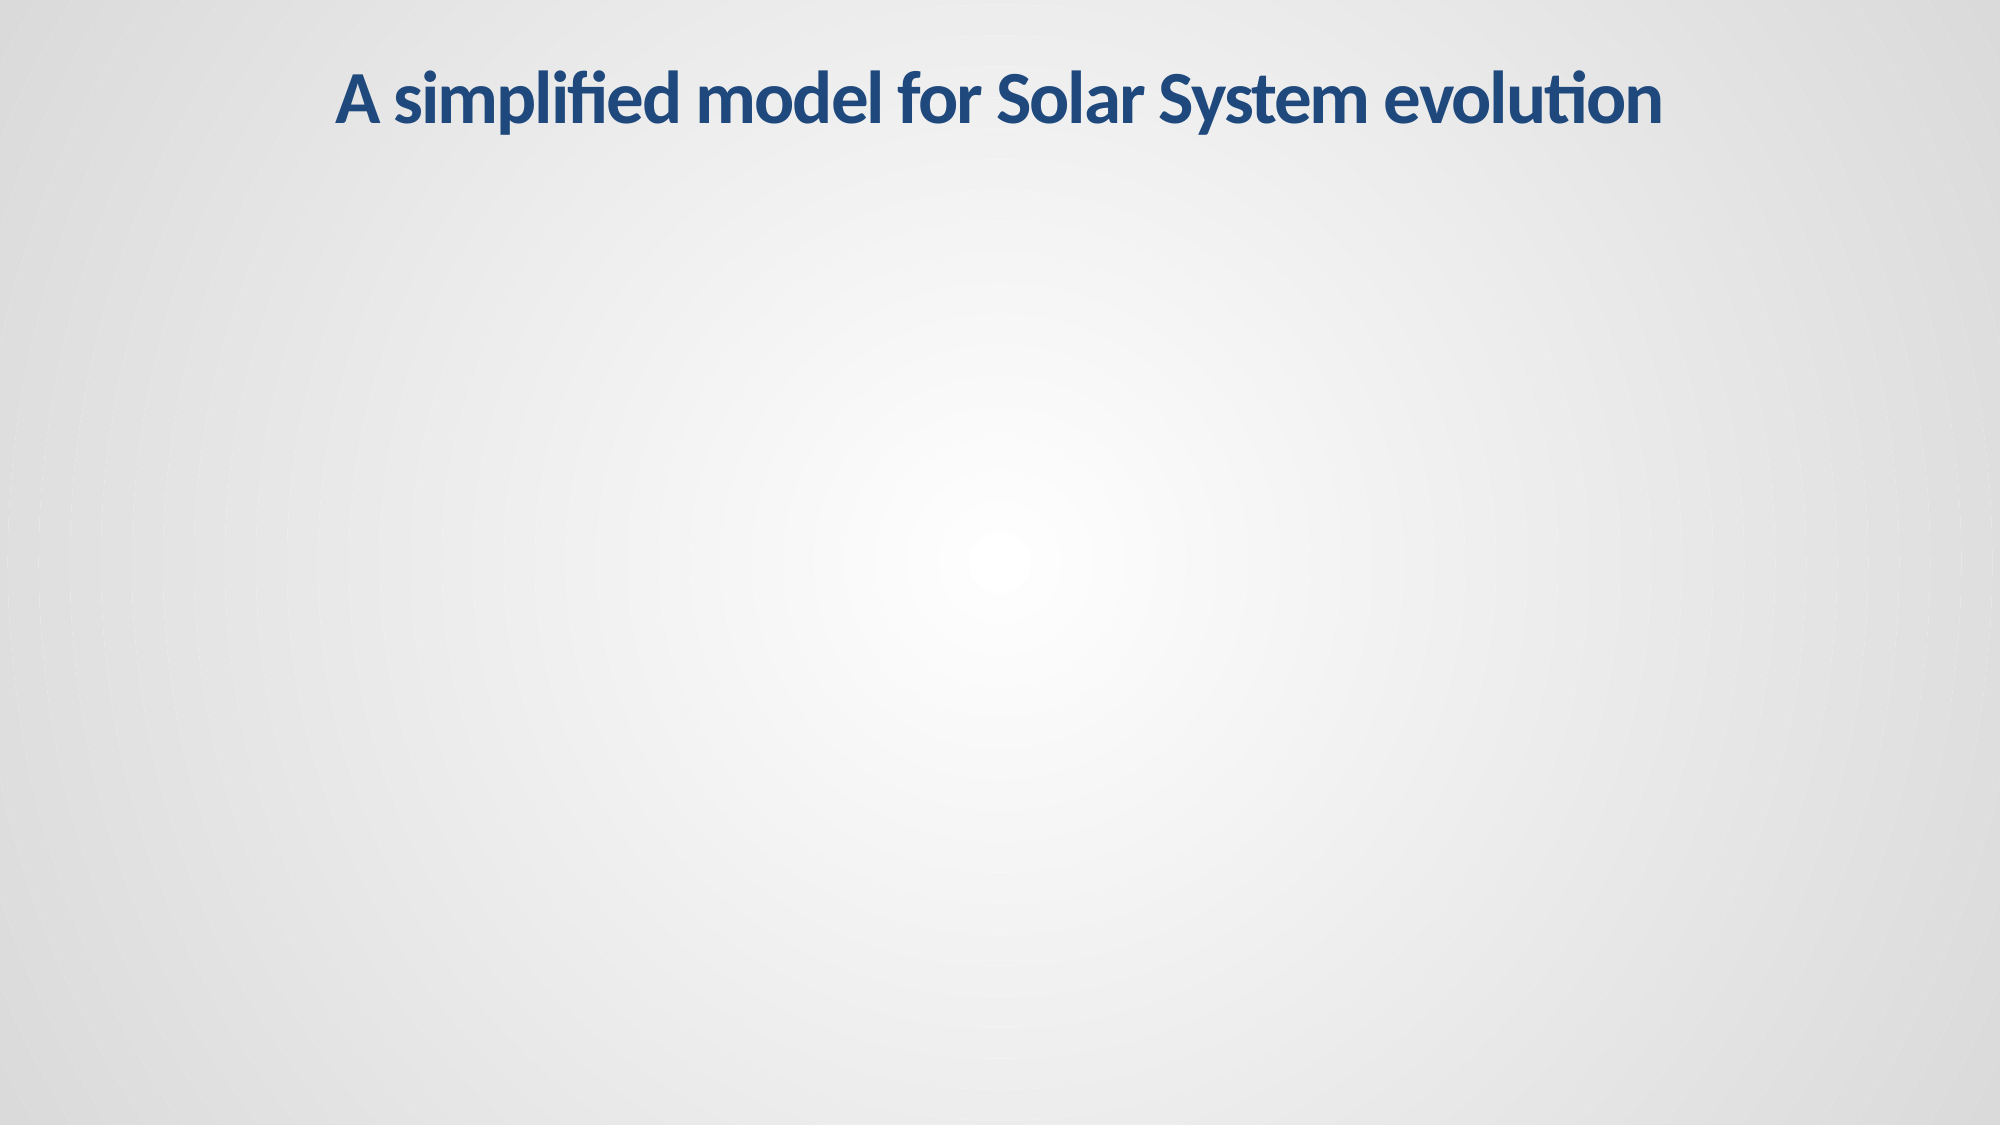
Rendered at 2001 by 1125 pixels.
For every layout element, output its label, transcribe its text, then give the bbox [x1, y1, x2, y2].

text_box A simplified model for Solar System evolution [0, 0, 2000, 188]
